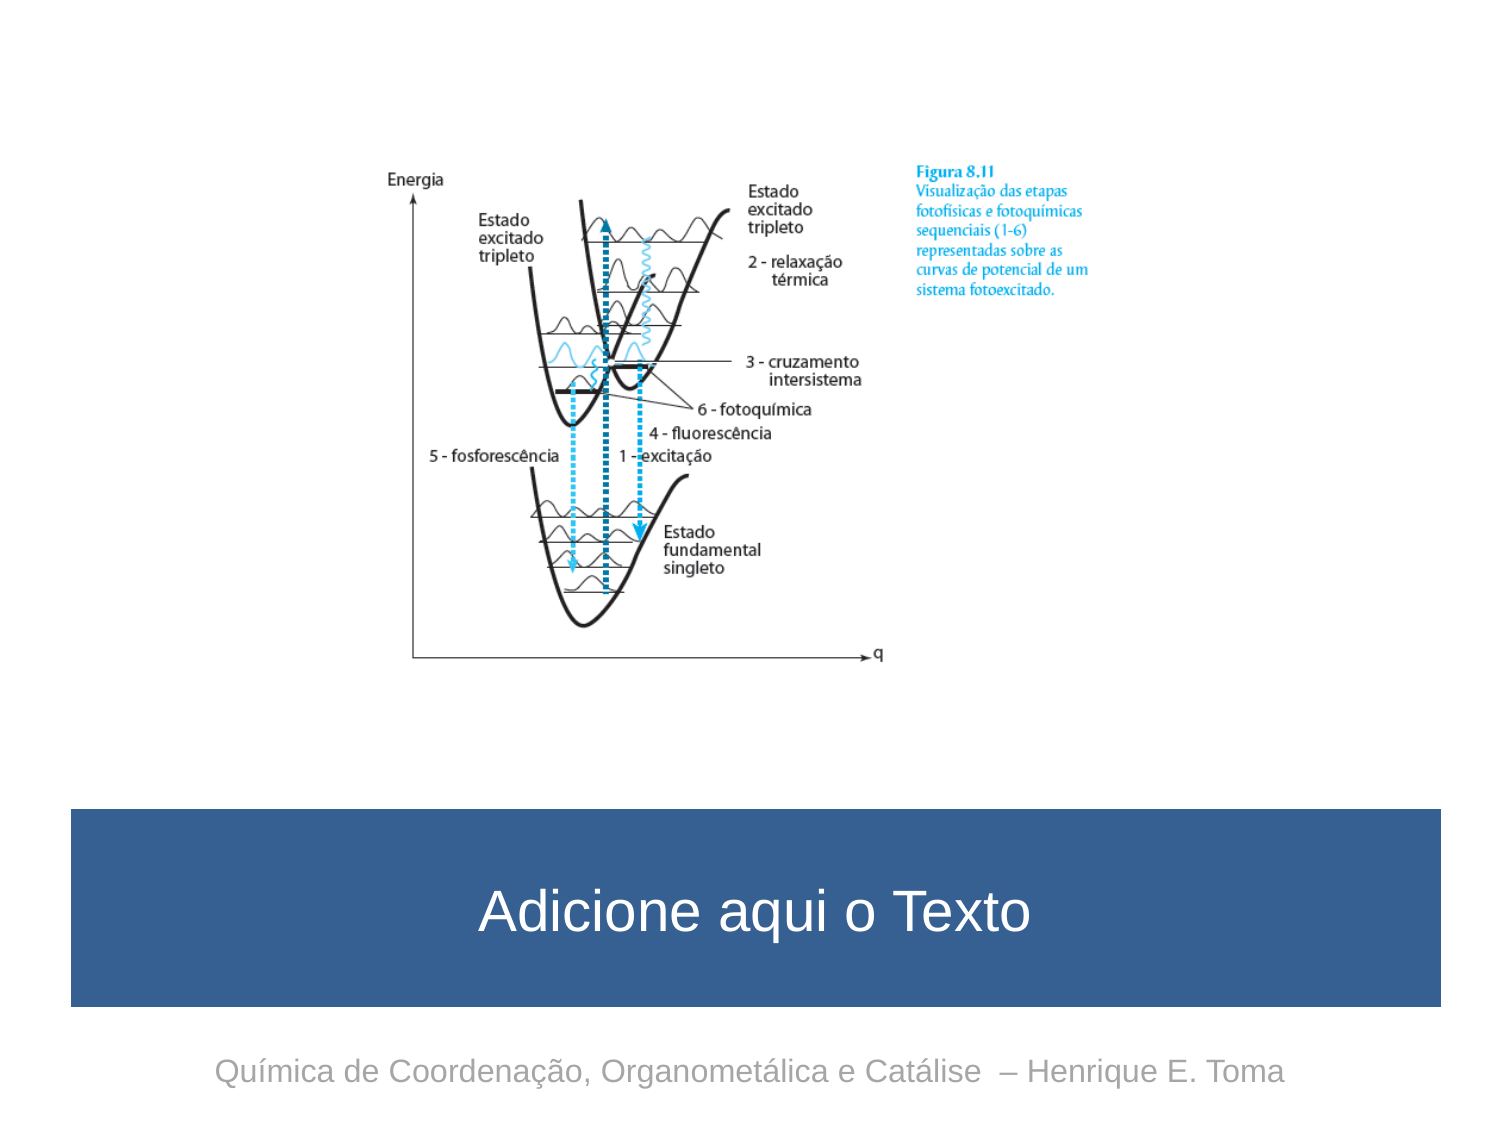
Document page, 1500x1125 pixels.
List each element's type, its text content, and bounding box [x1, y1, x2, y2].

picture [372, 150, 1096, 669]
footer Química de Coordenação, Organometálica e Catálise – Henrique E. Toma [0, 1042, 1500, 1103]
text_box Adicione aqui o Texto [70, 808, 1442, 1008]
